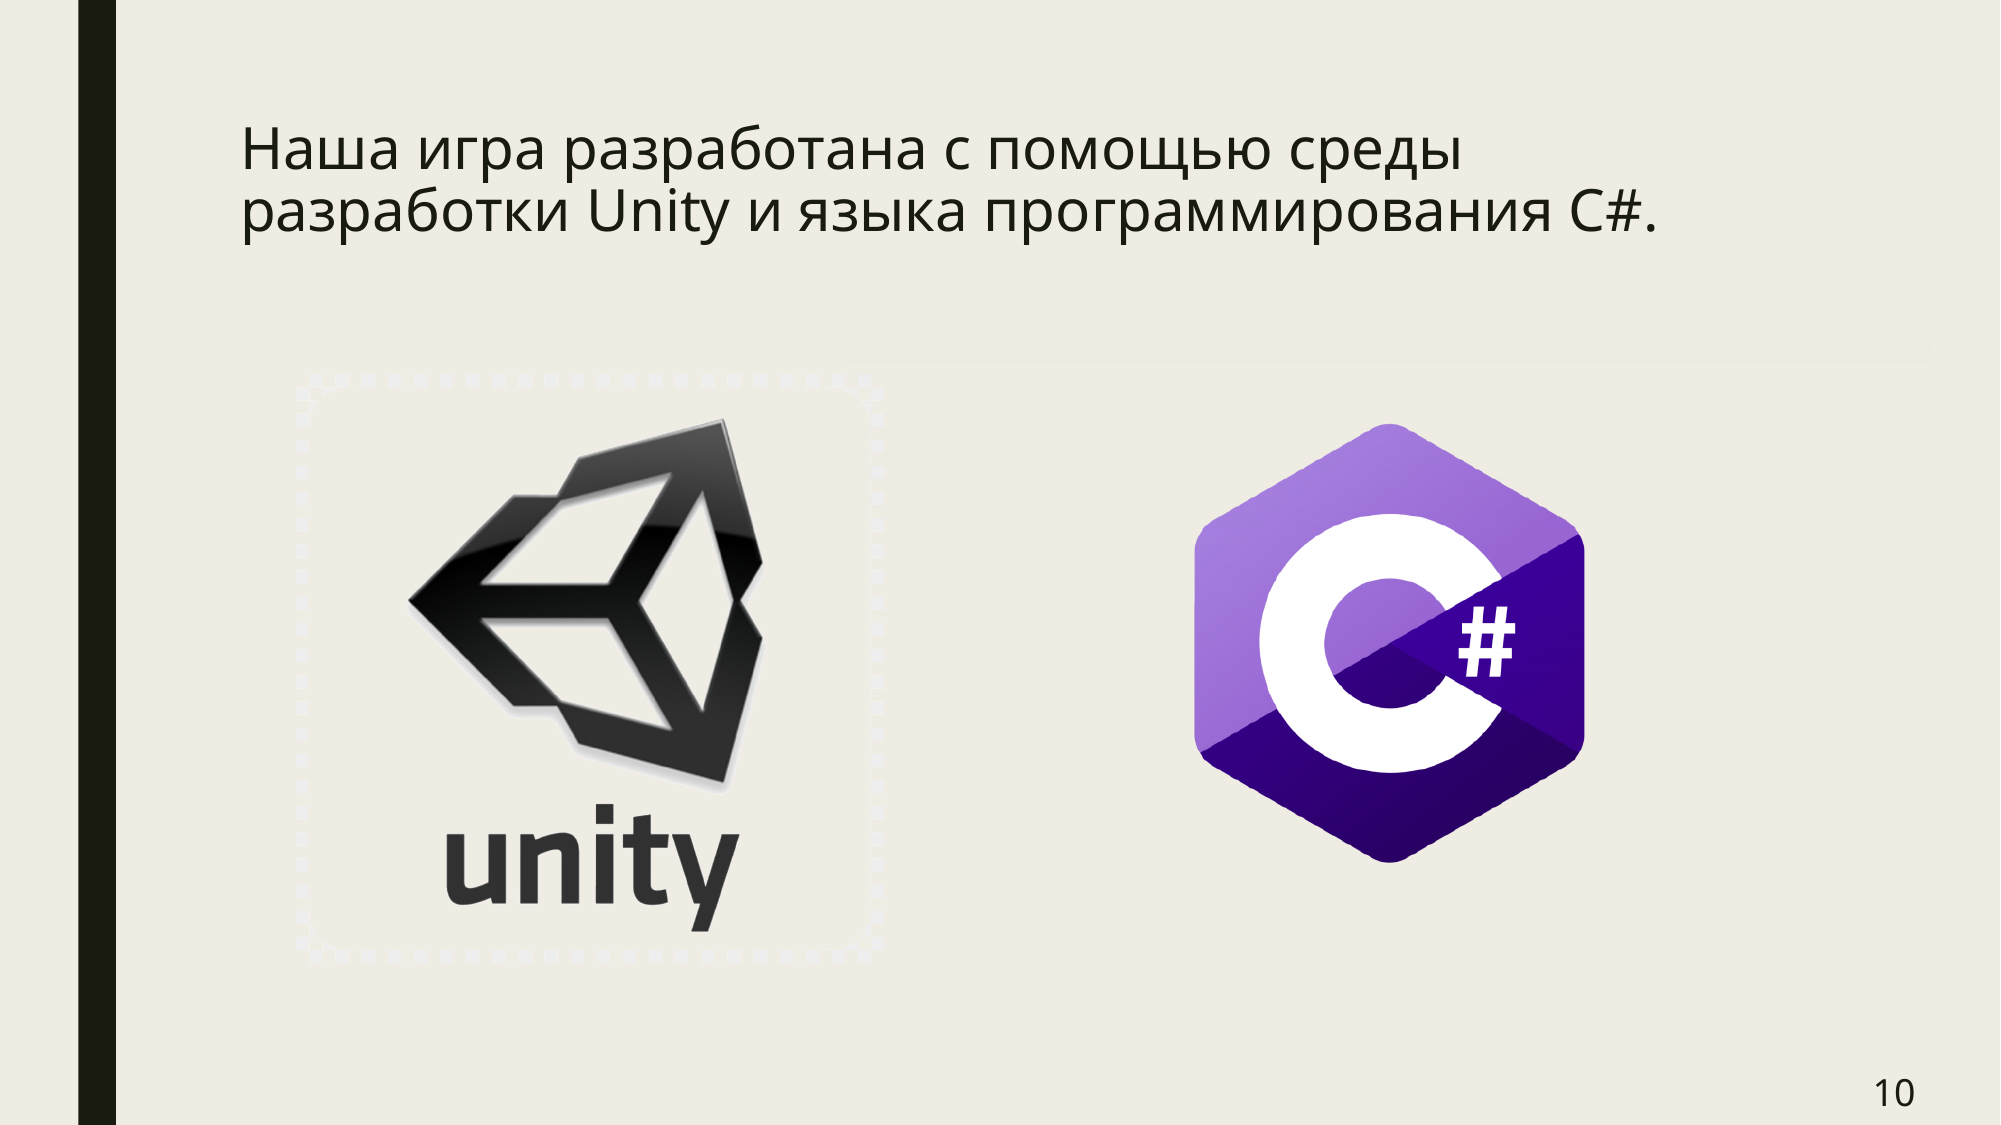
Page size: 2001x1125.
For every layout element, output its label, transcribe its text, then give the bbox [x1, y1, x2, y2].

slide_number 10 [1668, 1058, 1931, 1125]
title Наша игра разработана с помощью среды разработки Unity и языка программирования C#. [225, 112, 1800, 357]
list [296, 374, 884, 963]
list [847, 338, 1931, 948]
